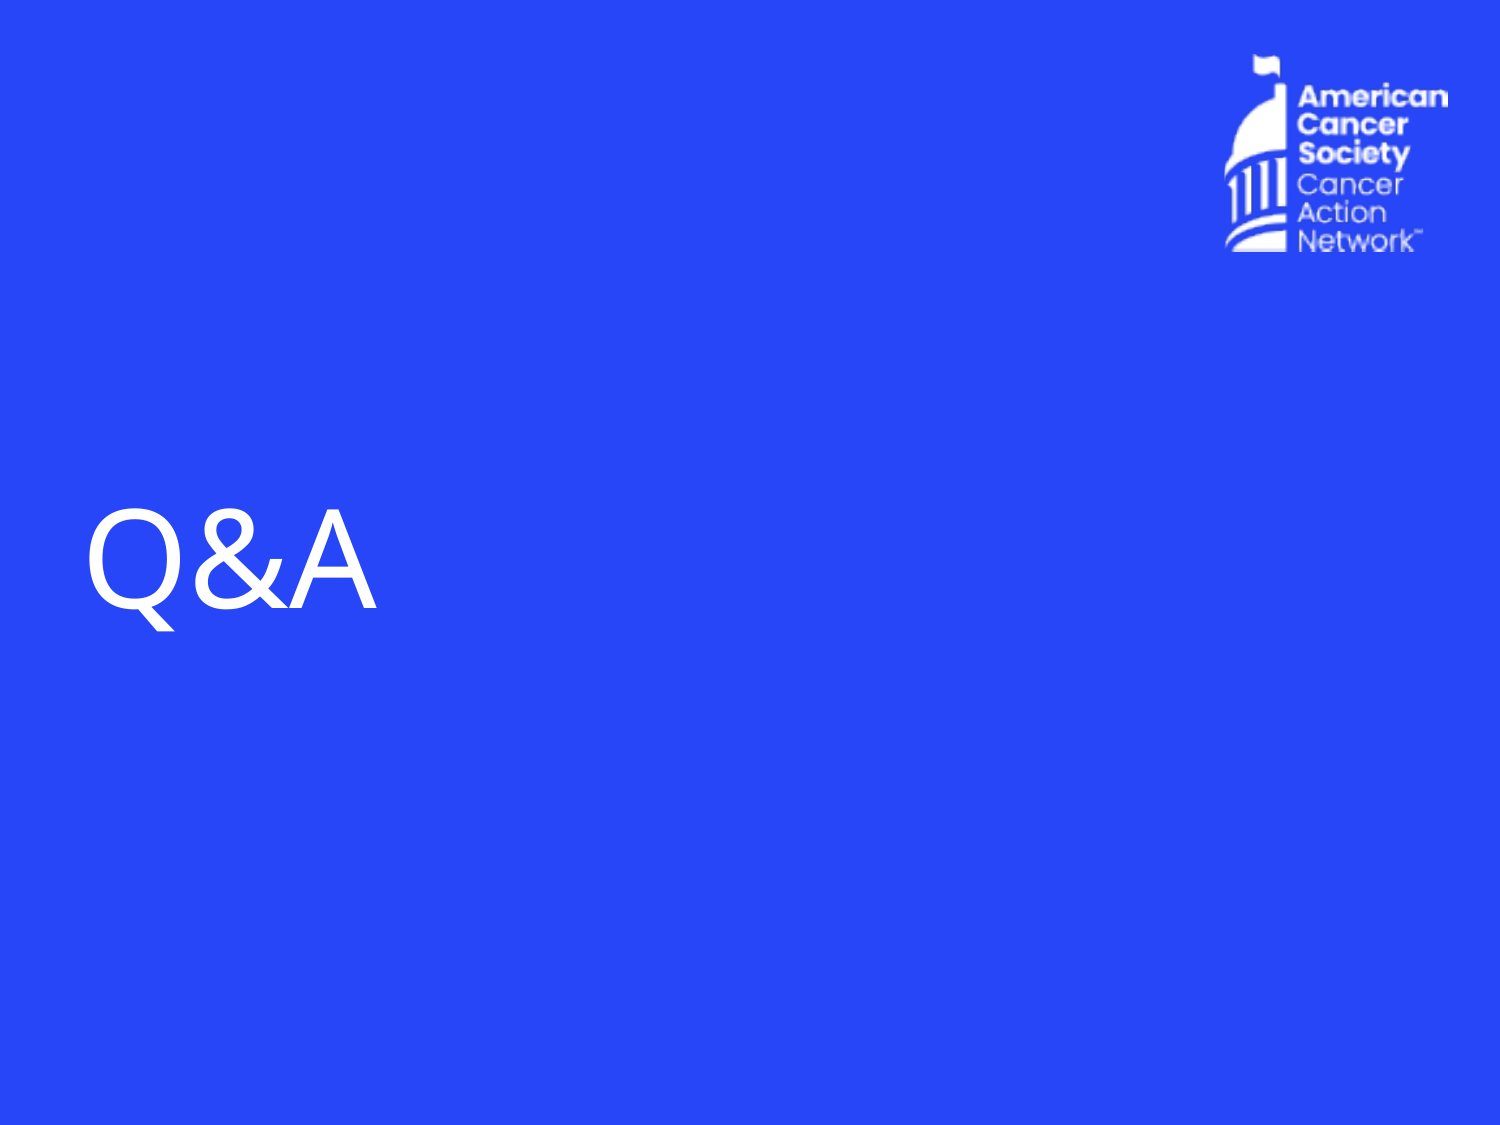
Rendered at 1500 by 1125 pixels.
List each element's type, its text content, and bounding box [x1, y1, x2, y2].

text_box Q&A [80, 470, 1411, 636]
text_box [1224, 54, 1448, 252]
